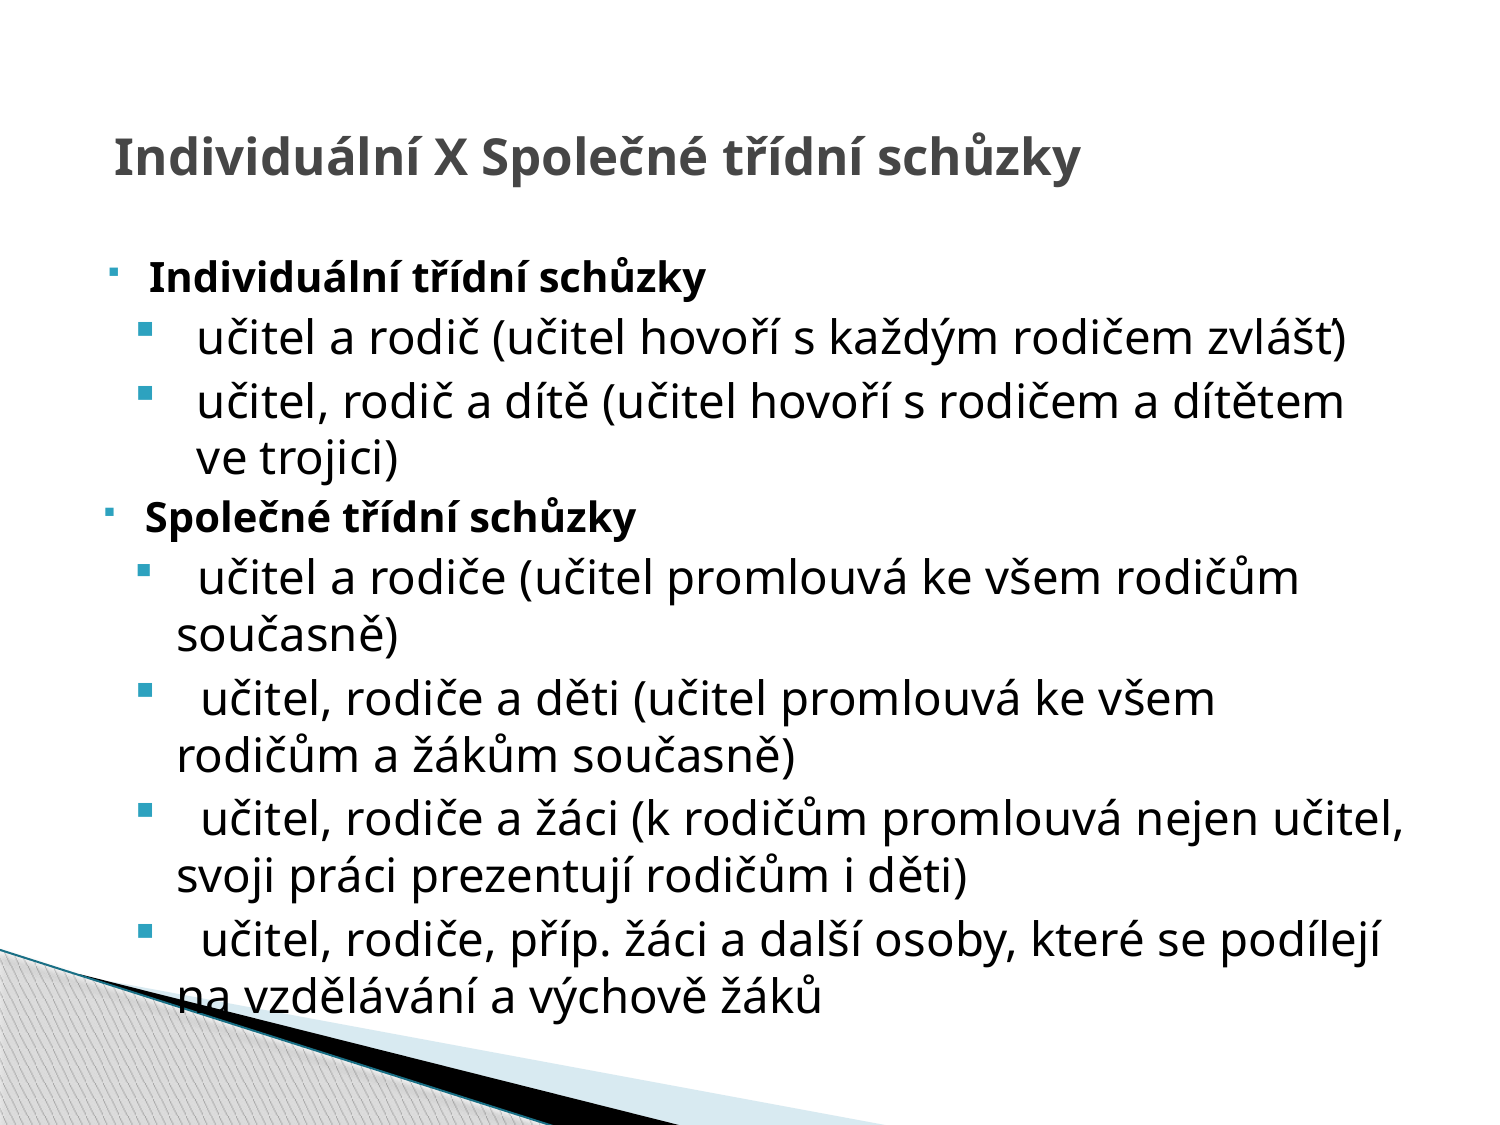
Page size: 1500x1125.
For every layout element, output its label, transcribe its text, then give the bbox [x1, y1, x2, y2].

title Individuální X Společné třídní schůzky [100, 54, 1451, 196]
list Individuální třídní schůzky učitel a rodič (učitel hovoří s každým rodičem zvlášť) učitel, rodič a dítě (učitel hovoří s rodičem a dítětem ve trojici) Společné třídní schůzky učitel a rodiče (učitel promlouvá ke všem rodičům současně) učitel, rodiče a děti (učitel promlouvá ke všem rodičům a žákům současně) učitel, rodiče a žáci (k rodičům promlouvá nejen učitel, svoji práci prezentují rodičům i děti) učitel, rodiče, příp. žáci a další osoby, které se podílejí na vzdělávání a výchově žáků [75, 243, 1425, 1035]
